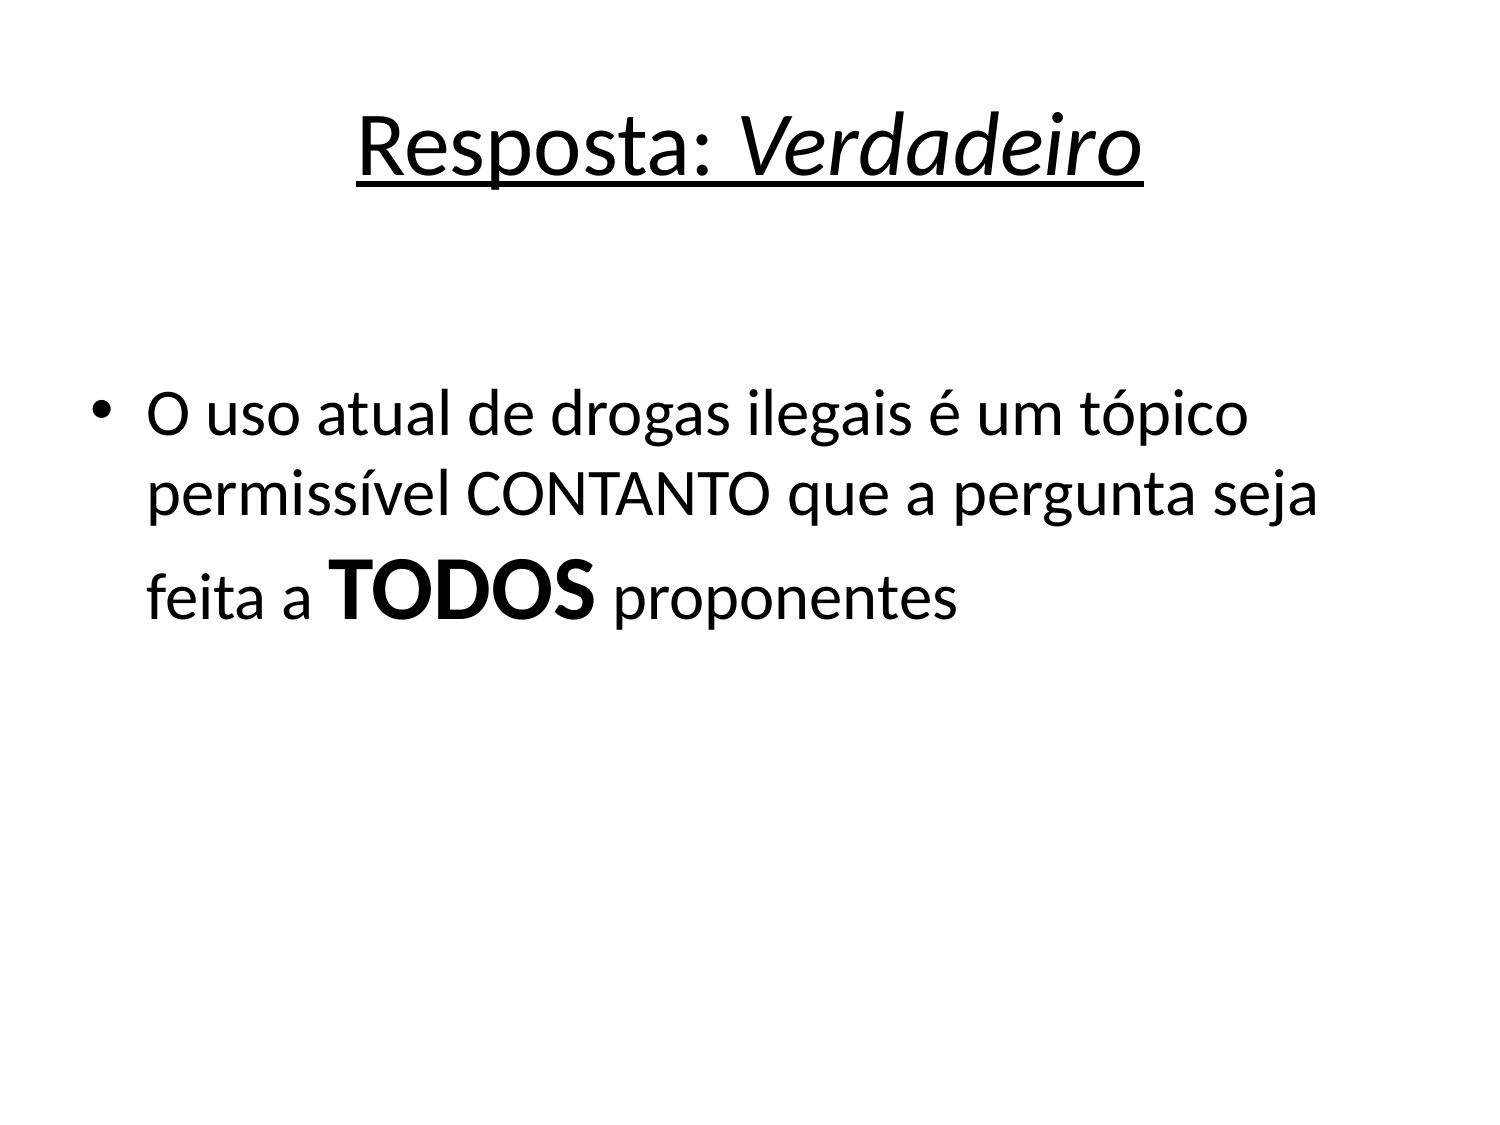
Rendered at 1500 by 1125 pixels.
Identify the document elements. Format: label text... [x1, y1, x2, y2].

title Resposta: Verdadeiro [75, 45, 1425, 233]
list O uso atual de drogas ilegais é um tópico permissível CONTANTO que a pergunta seja feita a TODOS proponentes [75, 262, 1425, 1005]
